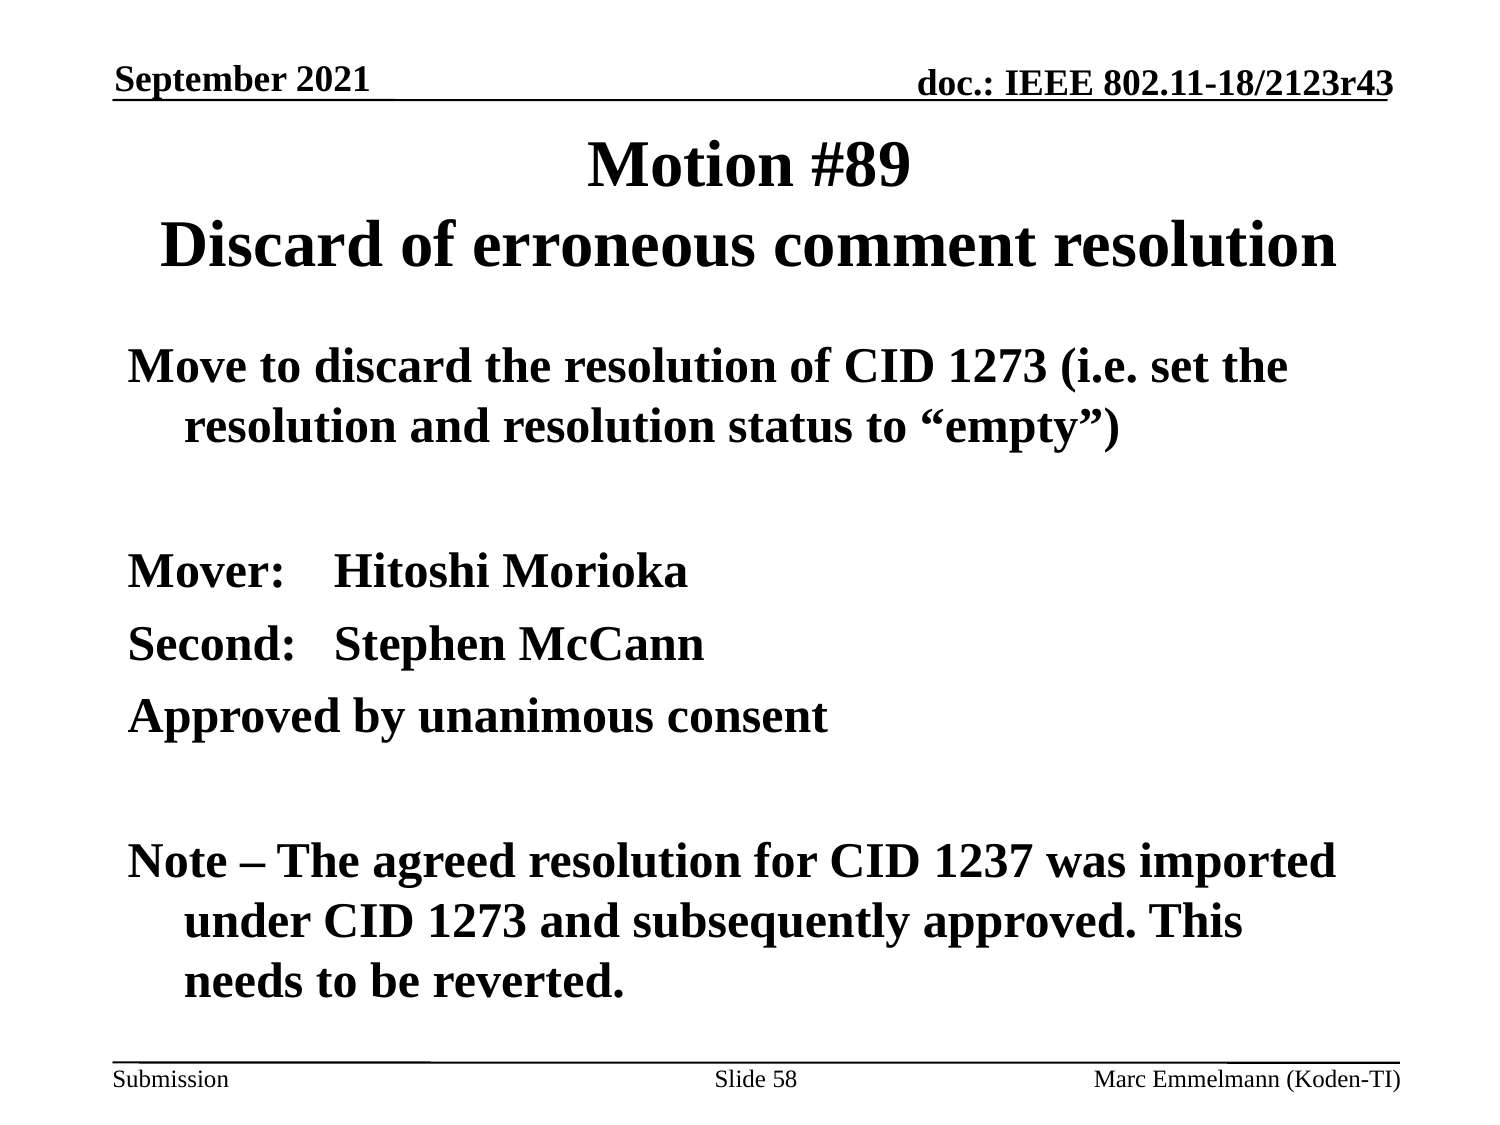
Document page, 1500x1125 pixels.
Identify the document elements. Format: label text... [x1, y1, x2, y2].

title Motion #89 Discard of erroneous comment resolution [112, 112, 1388, 288]
list Move to discard the resolution of CID 1273 (i.e. set the resolution and resolution status to “empty”) Mover: Hitoshi Morioka Second: Stephen McCann Approved by unanimous consent Note – The agreed resolution for CID 1237 was imported under CID 1273 and subsequently approved. This needs to be reverted. [112, 324, 1388, 1000]
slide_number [114, 54, 423, 100]
slide_number Slide 58 [712, 1061, 800, 1123]
footer Marc Emmelmann (Koden-TI) [878, 1061, 1402, 1093]
